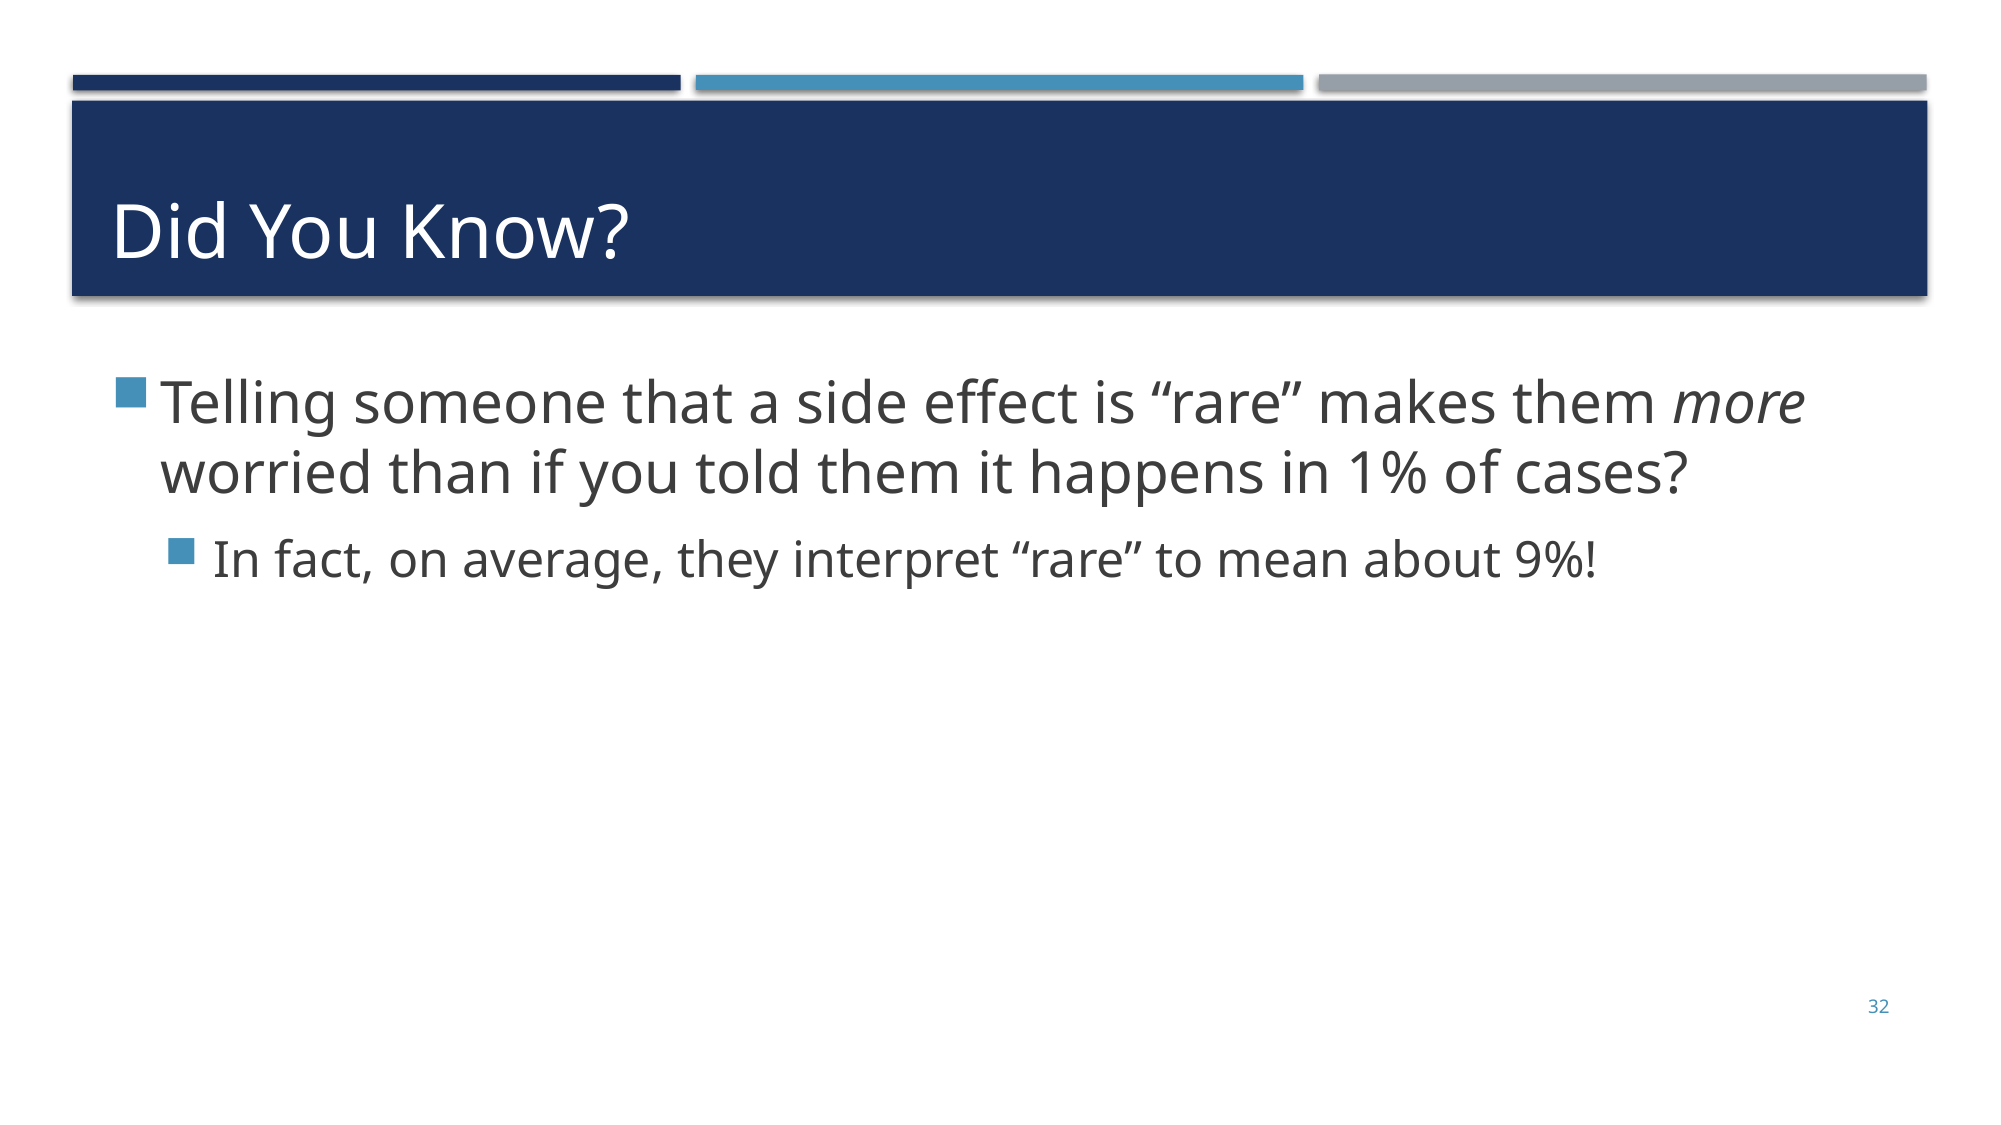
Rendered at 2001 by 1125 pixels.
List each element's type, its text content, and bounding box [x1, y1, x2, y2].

title Did You Know? [95, 115, 1905, 282]
list Telling someone that a side effect is “rare” makes them more worried than if you told them it happens in 1% of cases? In fact, on average, they interpret “rare” to mean about 9%! [95, 357, 1905, 962]
slide_number 32 [1732, 977, 1905, 1037]
